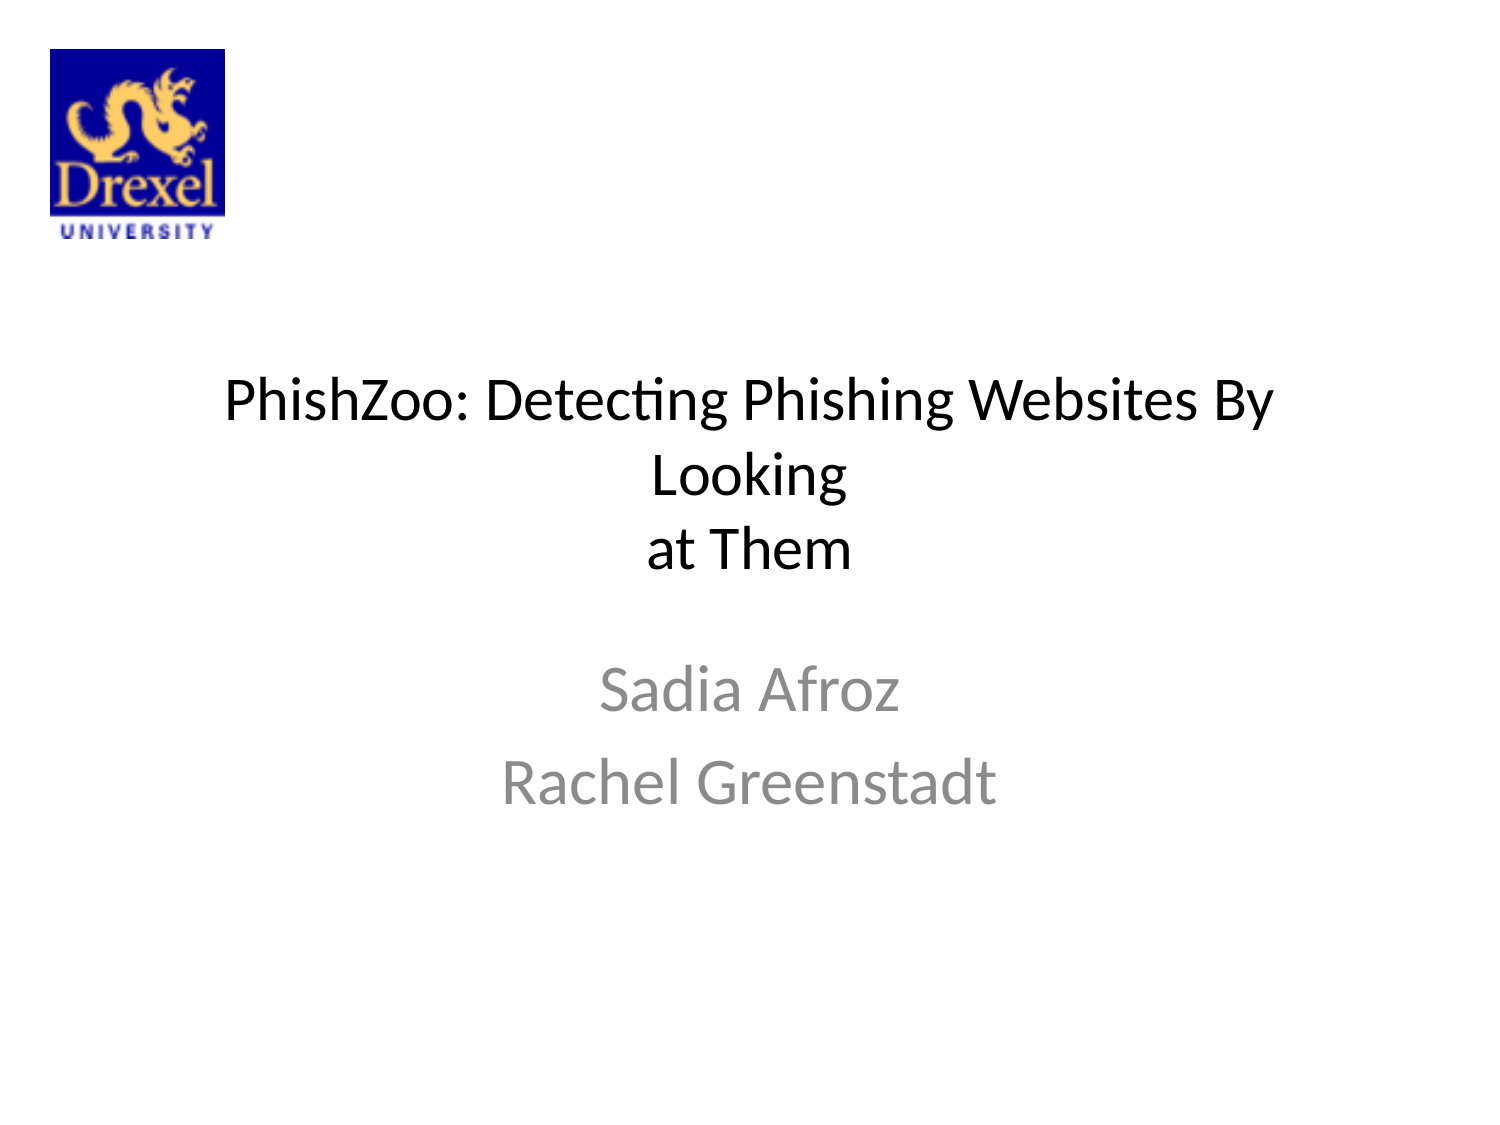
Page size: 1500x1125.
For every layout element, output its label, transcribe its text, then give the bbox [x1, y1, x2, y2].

picture [50, 49, 226, 240]
title PhishZoo: Detecting Phishing Websites By Looking at Them [112, 349, 1388, 591]
subtitle Sadia Afroz Rachel Greenstadt [225, 637, 1275, 925]
